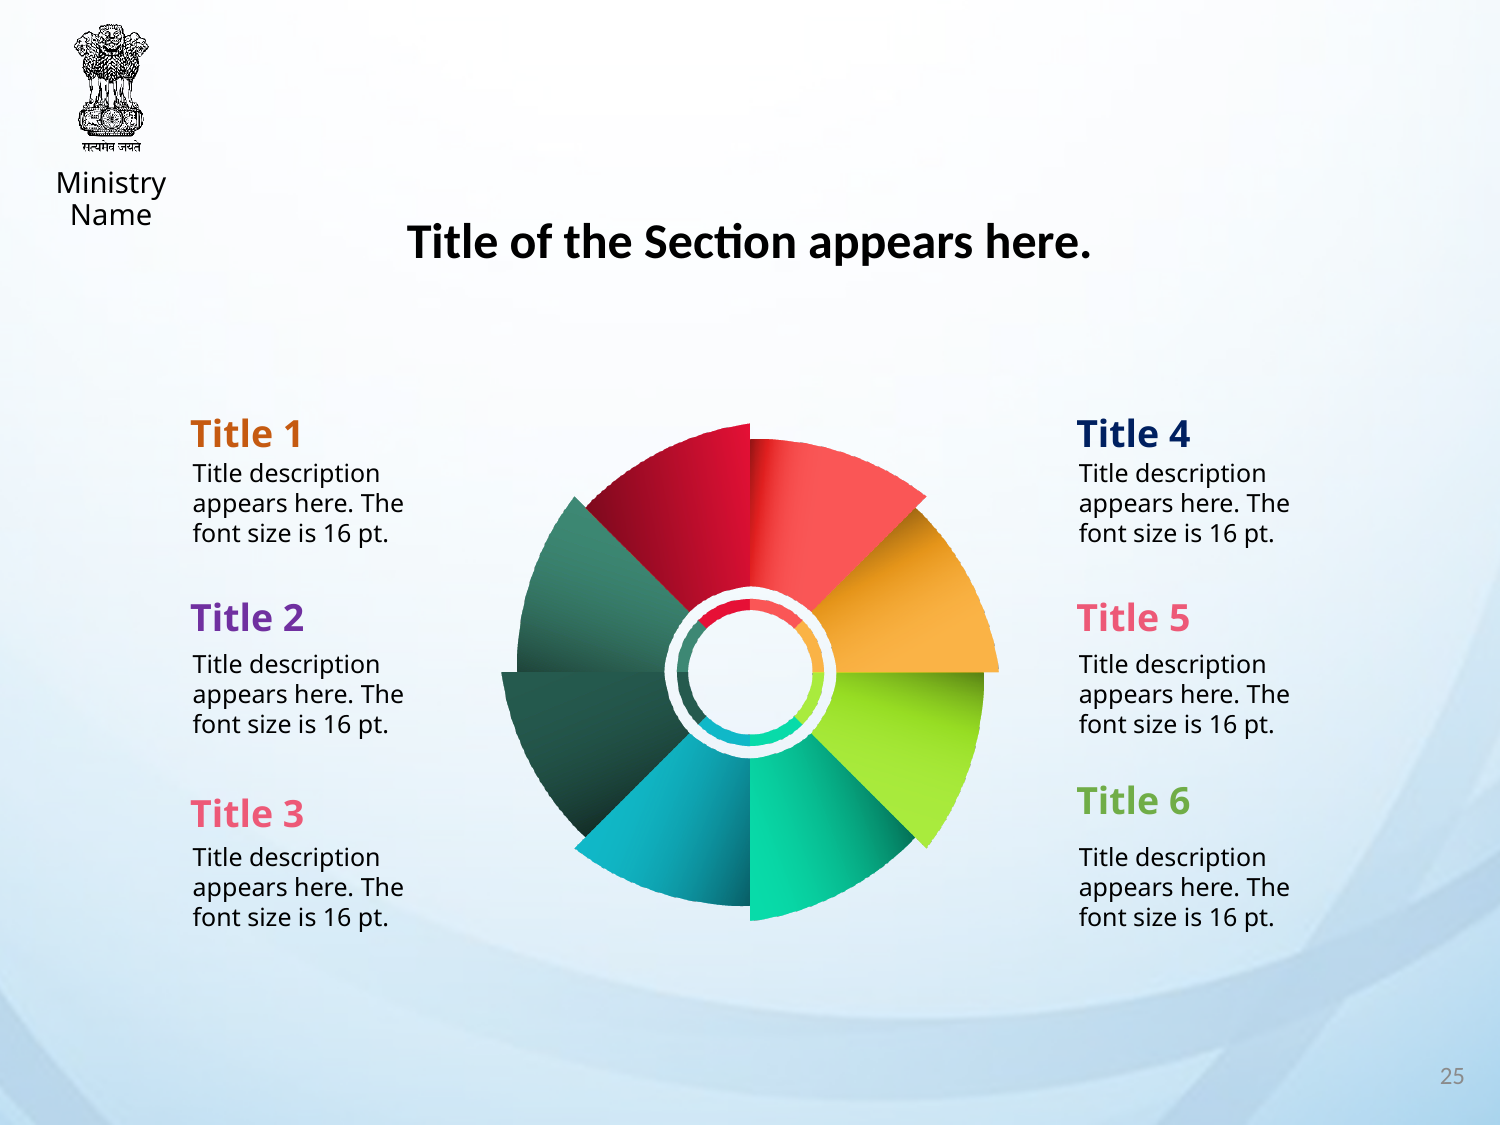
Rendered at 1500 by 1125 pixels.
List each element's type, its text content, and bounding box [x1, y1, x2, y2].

text_box Title description appears here. The font size is 16 pt. [177, 449, 458, 555]
text_box Title 5 [1061, 591, 1206, 647]
text_box Title 2 [175, 591, 320, 647]
text_box Title description appears here. The font size is 16 pt. [177, 834, 458, 939]
list Ministry Name [0, 161, 222, 260]
text_box Title 3 [175, 787, 320, 843]
text_box Title description appears here. The font size is 16 pt. [1063, 641, 1344, 746]
picture [501, 423, 999, 921]
text_box Title description appears here. The font size is 16 pt. [1063, 834, 1344, 939]
text_box Title description appears here. The font size is 16 pt. [1063, 449, 1344, 555]
picture [69, 19, 153, 156]
text_box Title 4 [1061, 407, 1206, 463]
list Title of the Section appears here. [301, 207, 1199, 327]
text_box Title 6 [1061, 774, 1206, 830]
text_box Title description appears here. The font size is 16 pt. [177, 641, 458, 746]
text_box Title 1 [175, 407, 320, 463]
slide_number 25 [1142, 1044, 1481, 1105]
